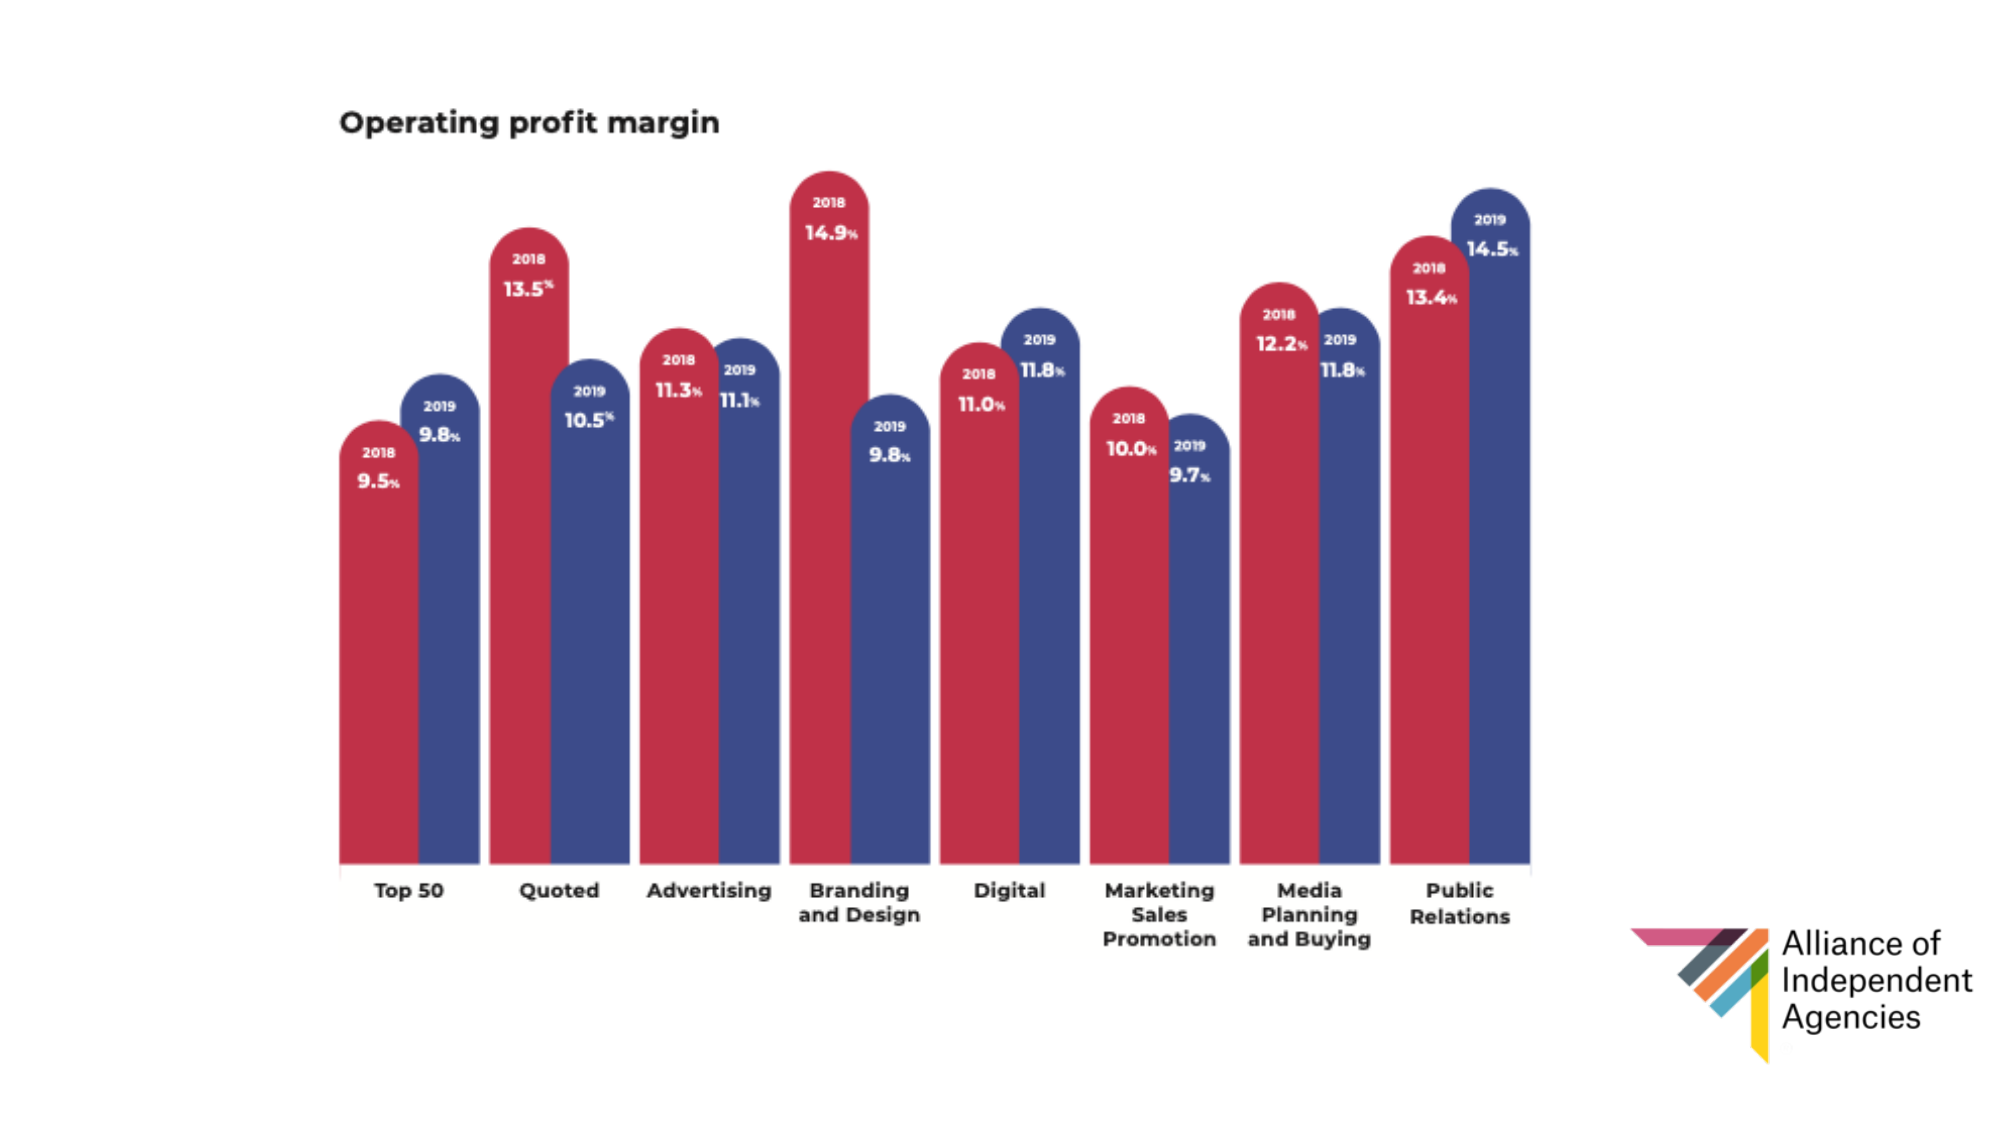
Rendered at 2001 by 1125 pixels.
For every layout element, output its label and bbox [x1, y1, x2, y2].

picture [263, 94, 2001, 1125]
